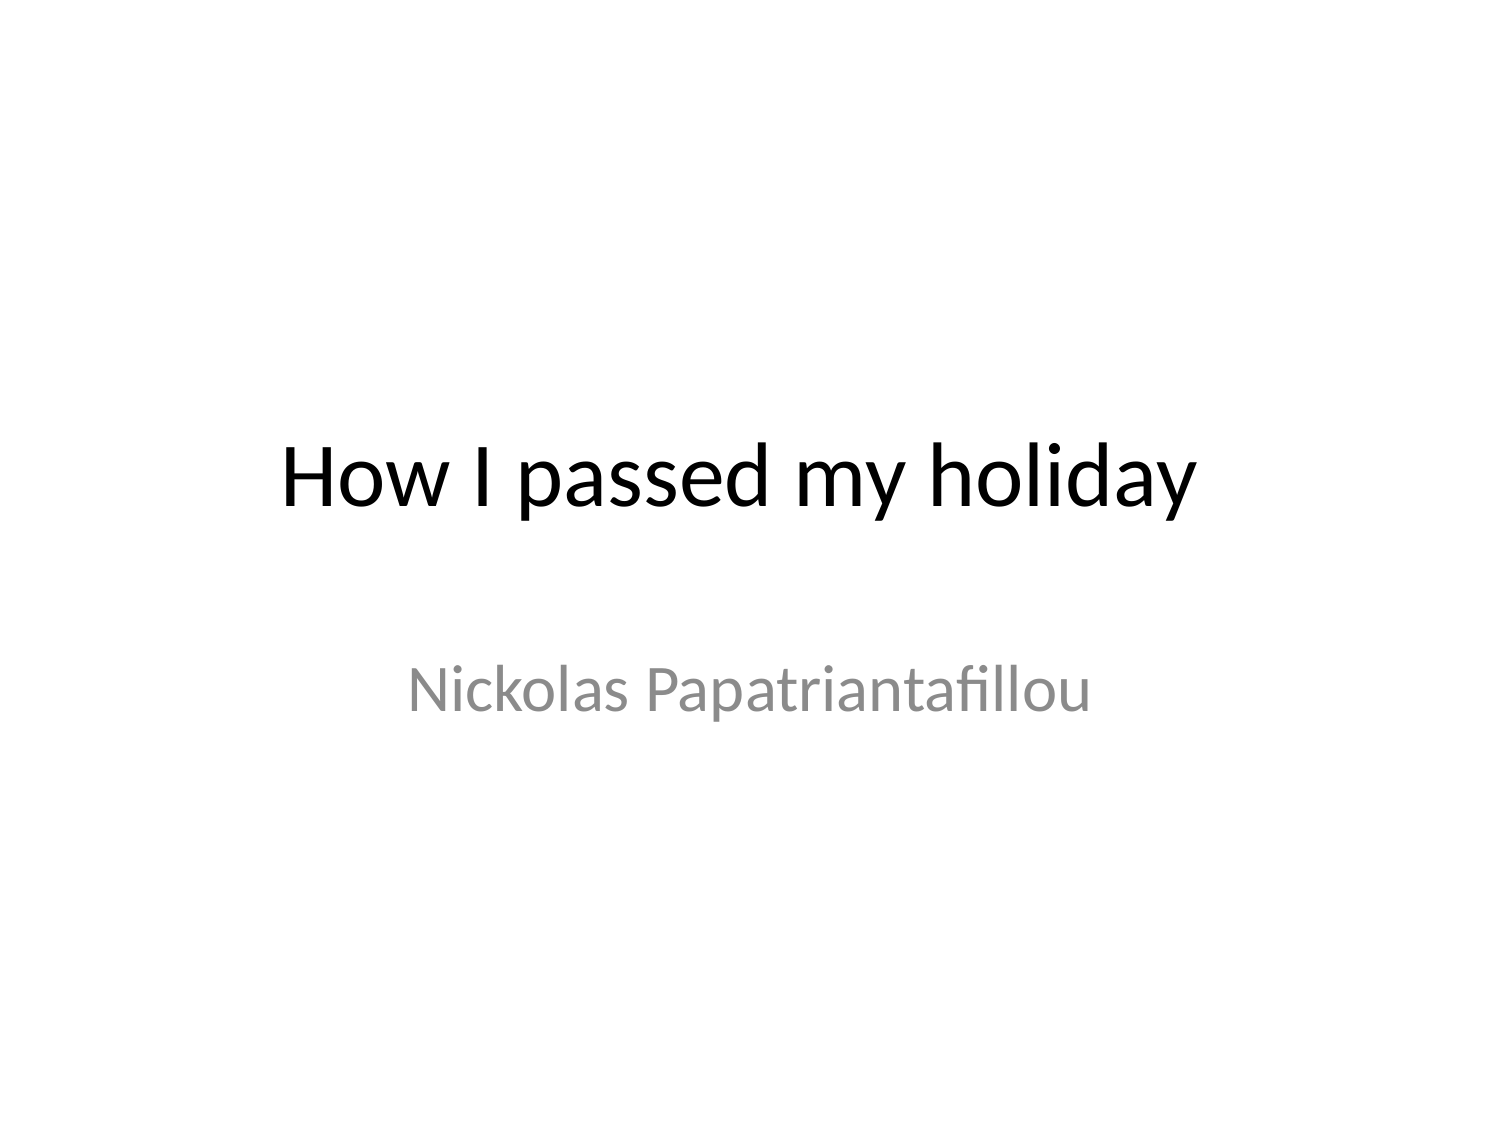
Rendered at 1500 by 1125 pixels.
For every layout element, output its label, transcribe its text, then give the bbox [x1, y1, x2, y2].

title How I passed my holiday [112, 349, 1388, 591]
subtitle Nickolas Papatriantafillou [225, 637, 1275, 925]
